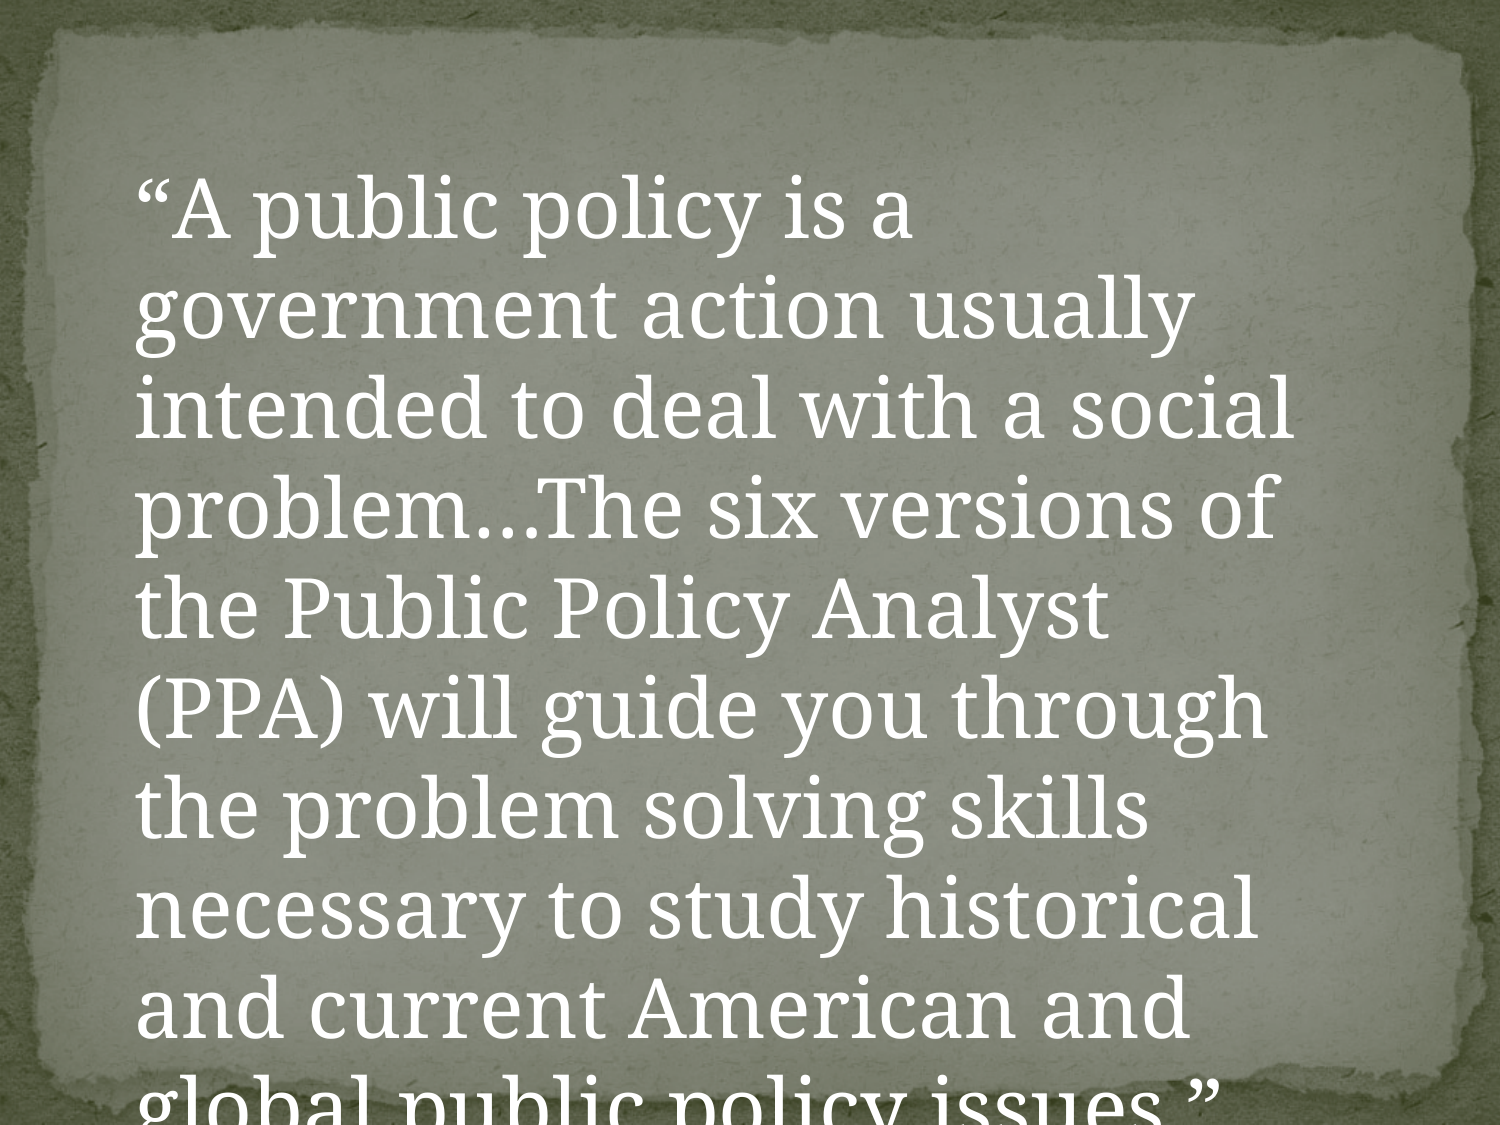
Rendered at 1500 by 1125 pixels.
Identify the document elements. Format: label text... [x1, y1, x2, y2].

text_box “A public policy is a government action usually intended to deal with a social problem…The six versions of the Public Policy Analyst (PPA) will guide you through the problem solving skills necessary to study historical and current American and global public policy issues.” [119, 148, 1333, 1125]
